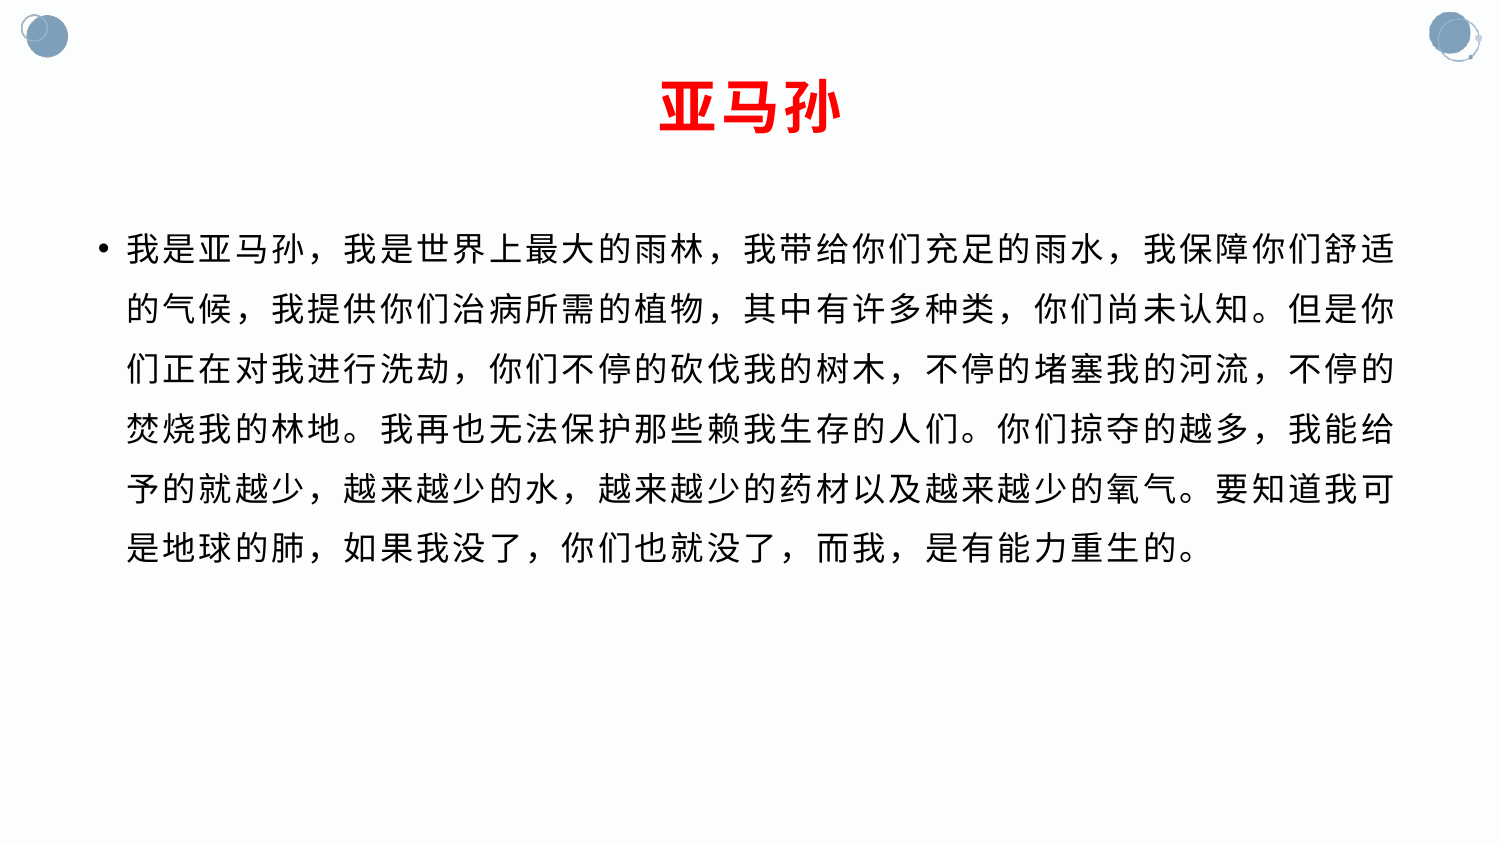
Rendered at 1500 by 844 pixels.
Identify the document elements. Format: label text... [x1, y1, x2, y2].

picture [0, 0, 89, 73]
list 我是亚马孙，我是世界上最大的雨林，我带给你们充足的雨水，我保障你们舒适的气候，我提供你们治病所需的植物，其中有许多种类，你们尚未认知。但是你们正在对我进行洗劫，你们不停的砍伐我的树木，不停的堵塞我的河流，不停的焚烧我的林地。我再也无法保护那些赖我生存的人们。你们掠夺的越多，我能给予的就越少，越来越少的水，越来越少的药材以及越来越少的氧气。要知道我可是地球的肺，如果我没了，你们也就没了，而我，是有能力重生的。 [83, 200, 1419, 784]
picture [1411, 0, 1500, 73]
title 亚马孙 [83, 54, 1418, 156]
